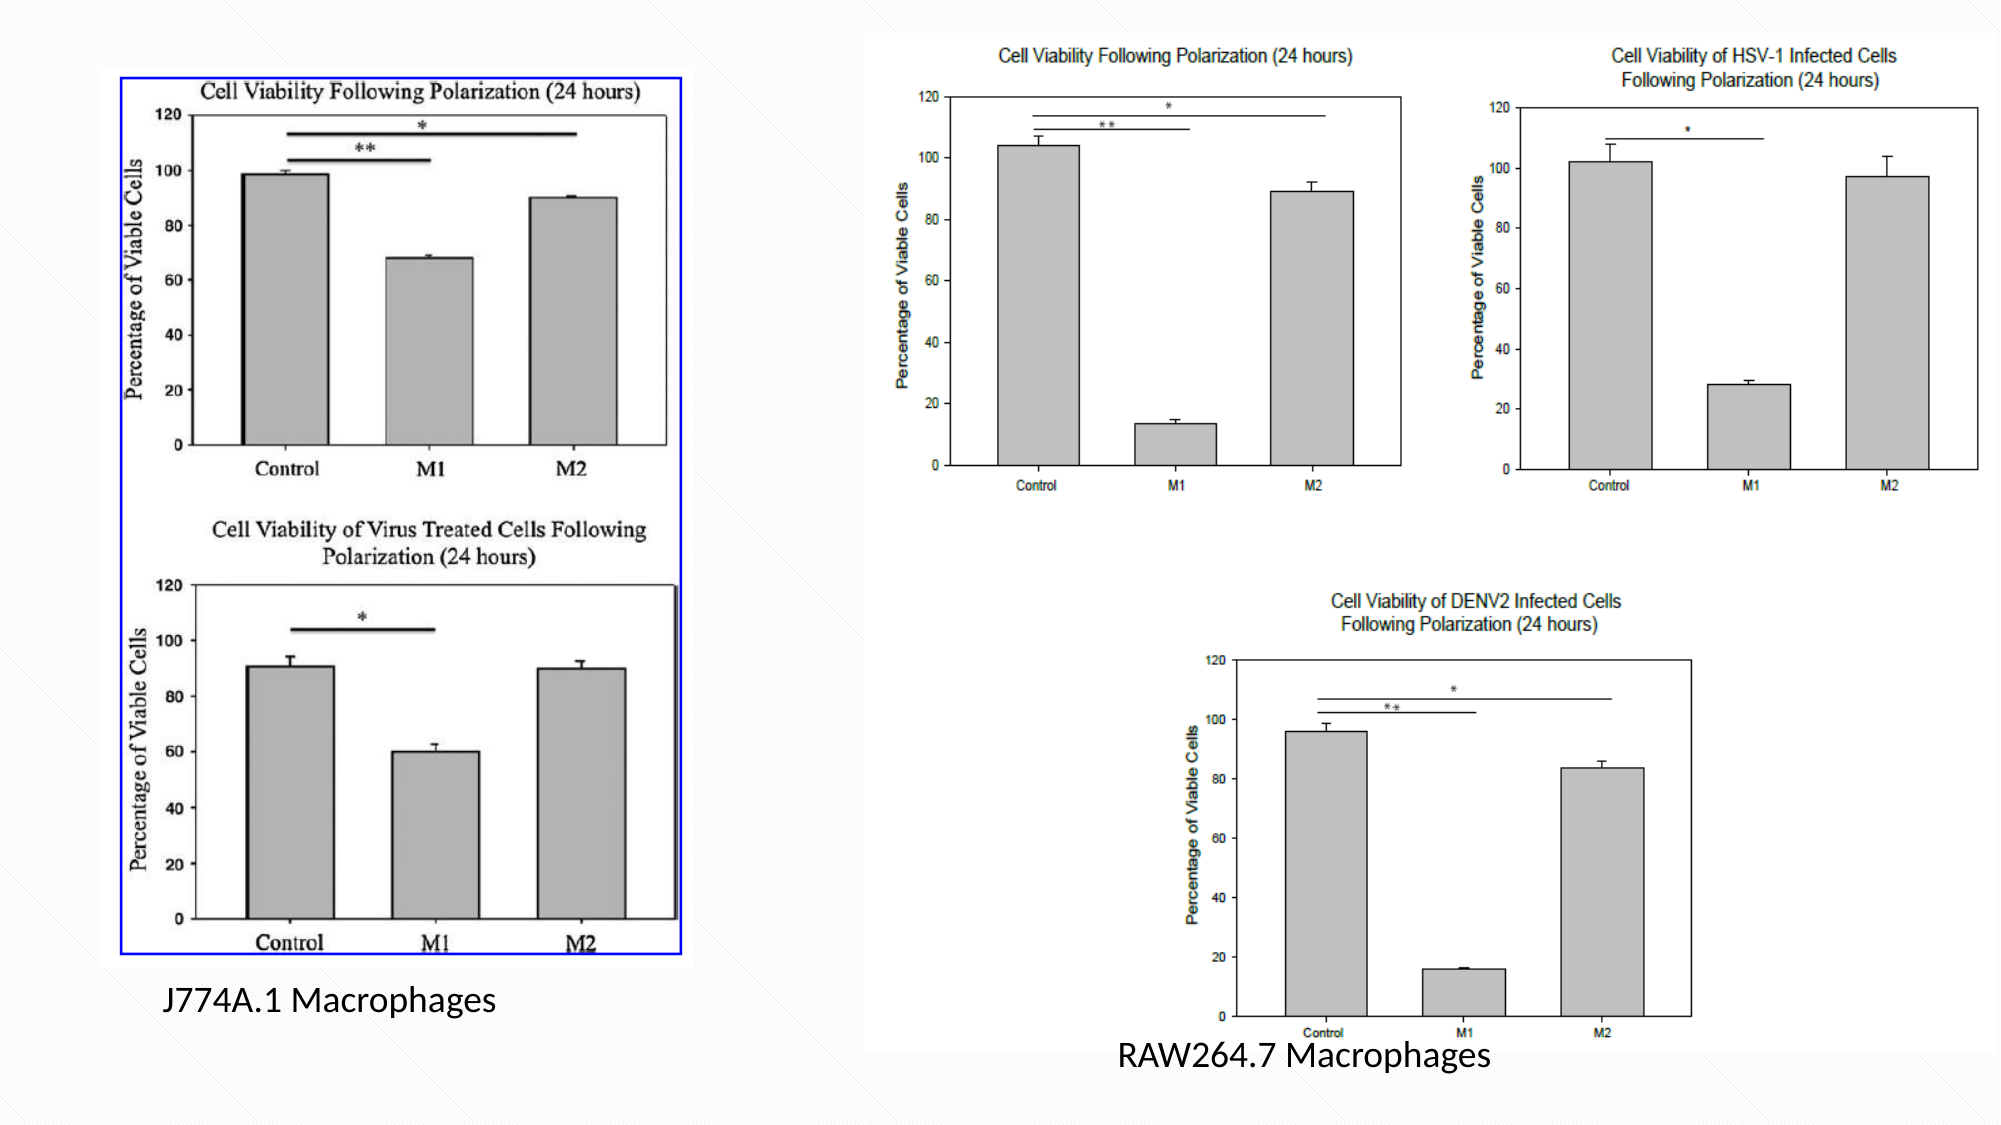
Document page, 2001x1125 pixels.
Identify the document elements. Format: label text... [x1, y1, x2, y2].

picture [100, 67, 694, 968]
picture [863, 33, 1997, 1053]
text_box J774A.1 Macrophages [147, 968, 607, 1028]
text_box RAW264.7 Macrophages [1102, 1053, 1758, 1083]
